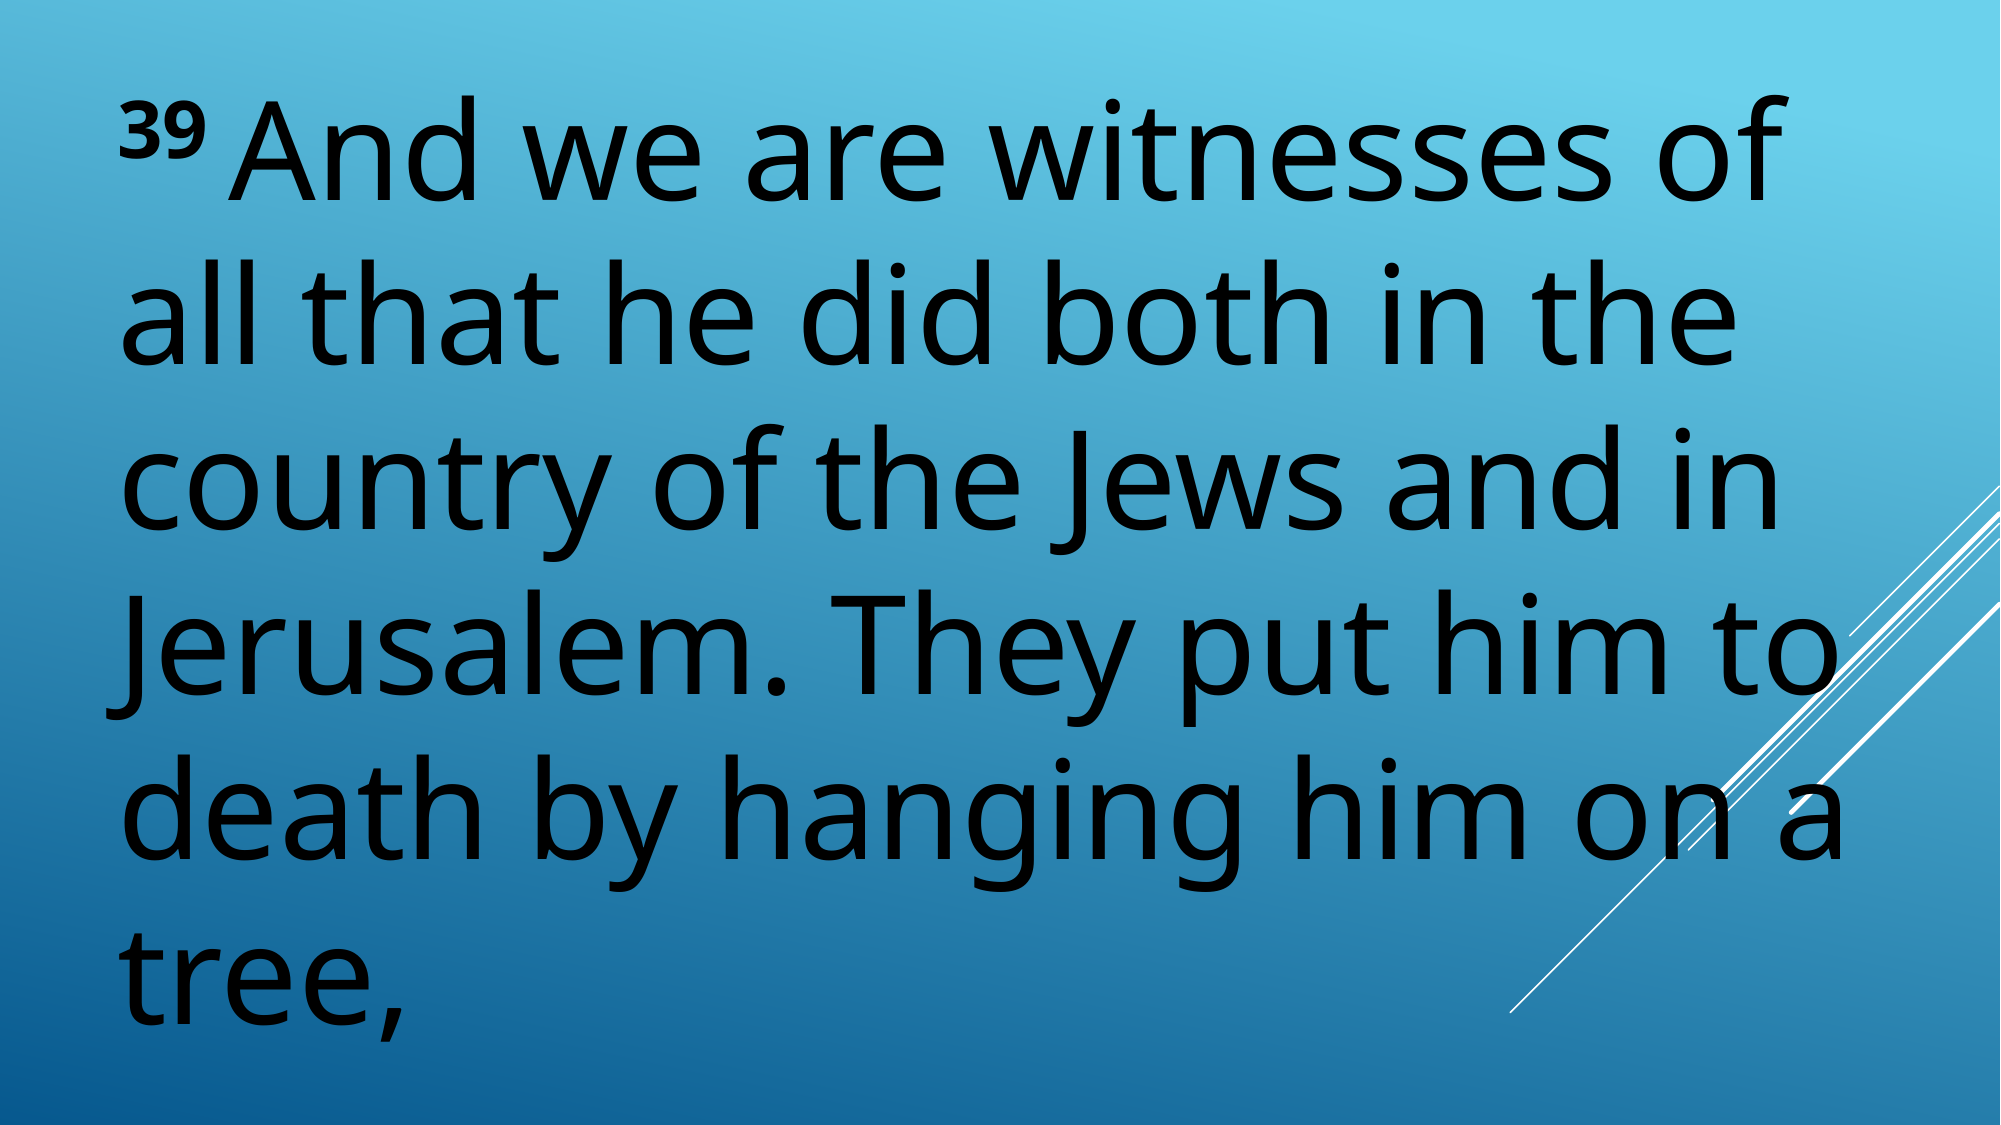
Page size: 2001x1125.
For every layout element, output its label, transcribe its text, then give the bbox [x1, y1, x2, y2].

text_box 39 And we are witnesses of all that he did both in the country of the Jews and in Jerusalem. They put him to death by hanging him on a tree, [102, 55, 1922, 1060]
